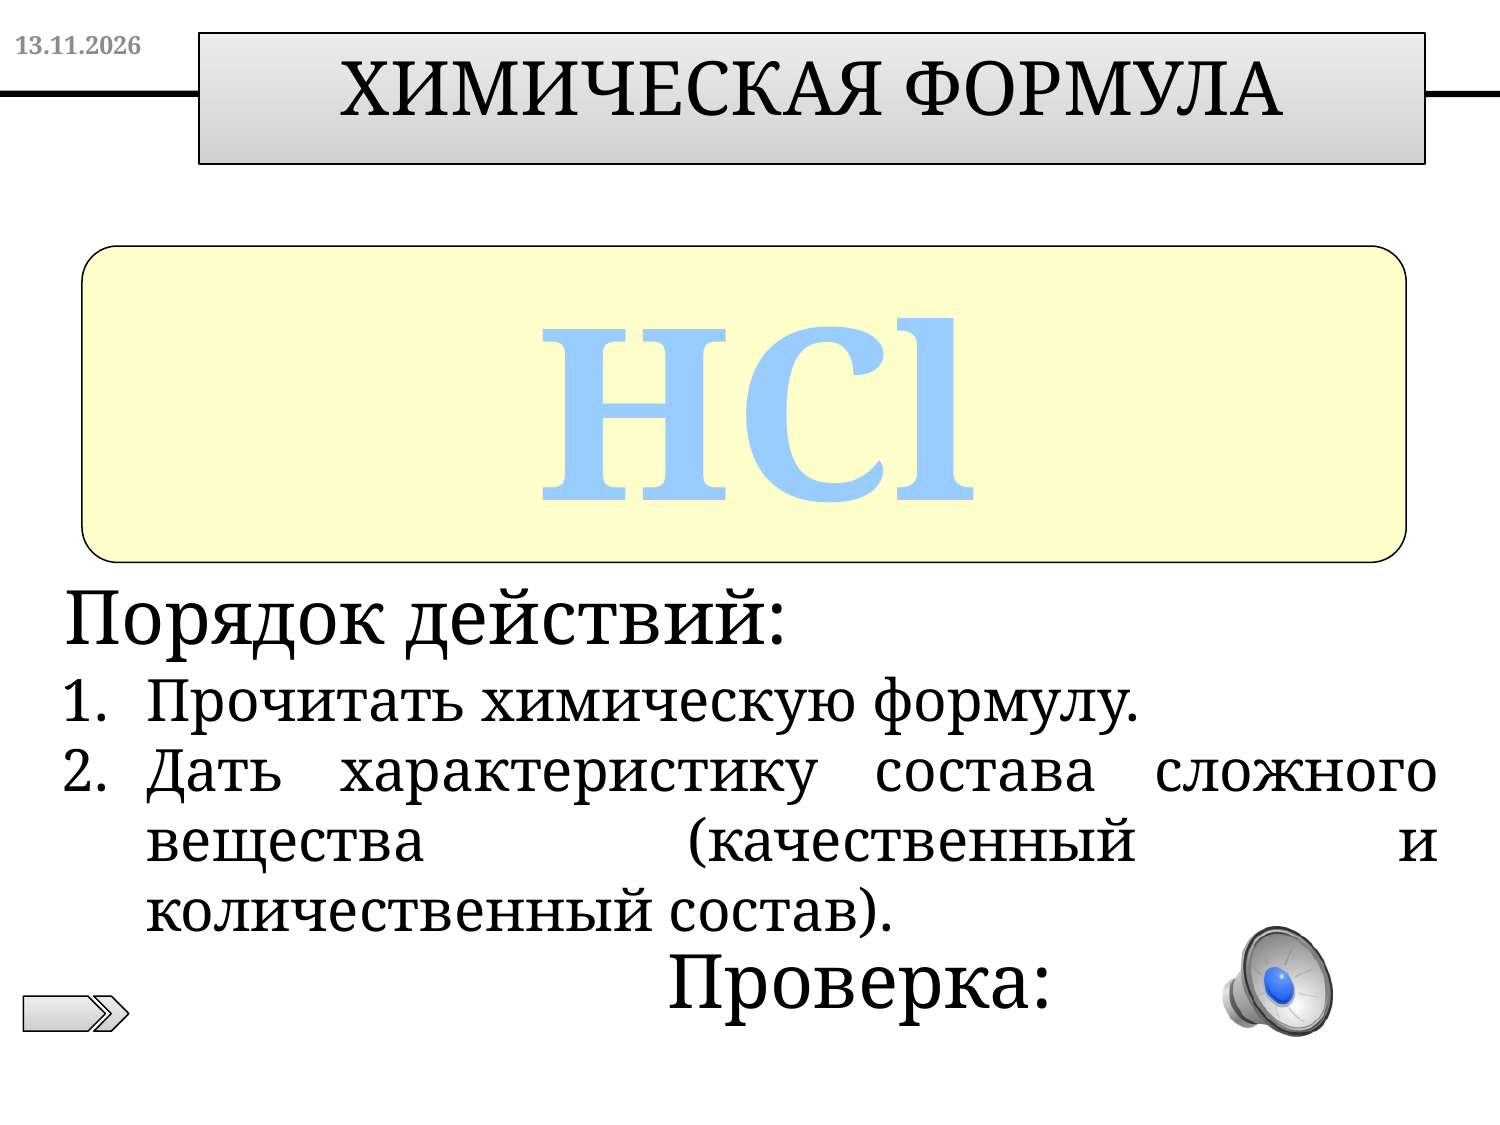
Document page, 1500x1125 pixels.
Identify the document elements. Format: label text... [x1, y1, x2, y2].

text_box Прочитать химическую формулу. Дать характеристику состава сложного вещества (качественный и количественный состав). [46, 656, 1454, 951]
text_box ХИМИЧЕСКАЯ ФОРМУЛА [198, 32, 1426, 92]
text_box ХИМИЧЕСКАЯ ФОРМУЛА [198, 103, 1426, 165]
text_box Порядок действий: [50, 562, 1481, 668]
picture [1218, 925, 1337, 1044]
text_box HCl [79, 243, 1409, 562]
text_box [23, 995, 130, 1032]
text_box Проверка: [503, 951, 1213, 1031]
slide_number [0, 23, 188, 71]
